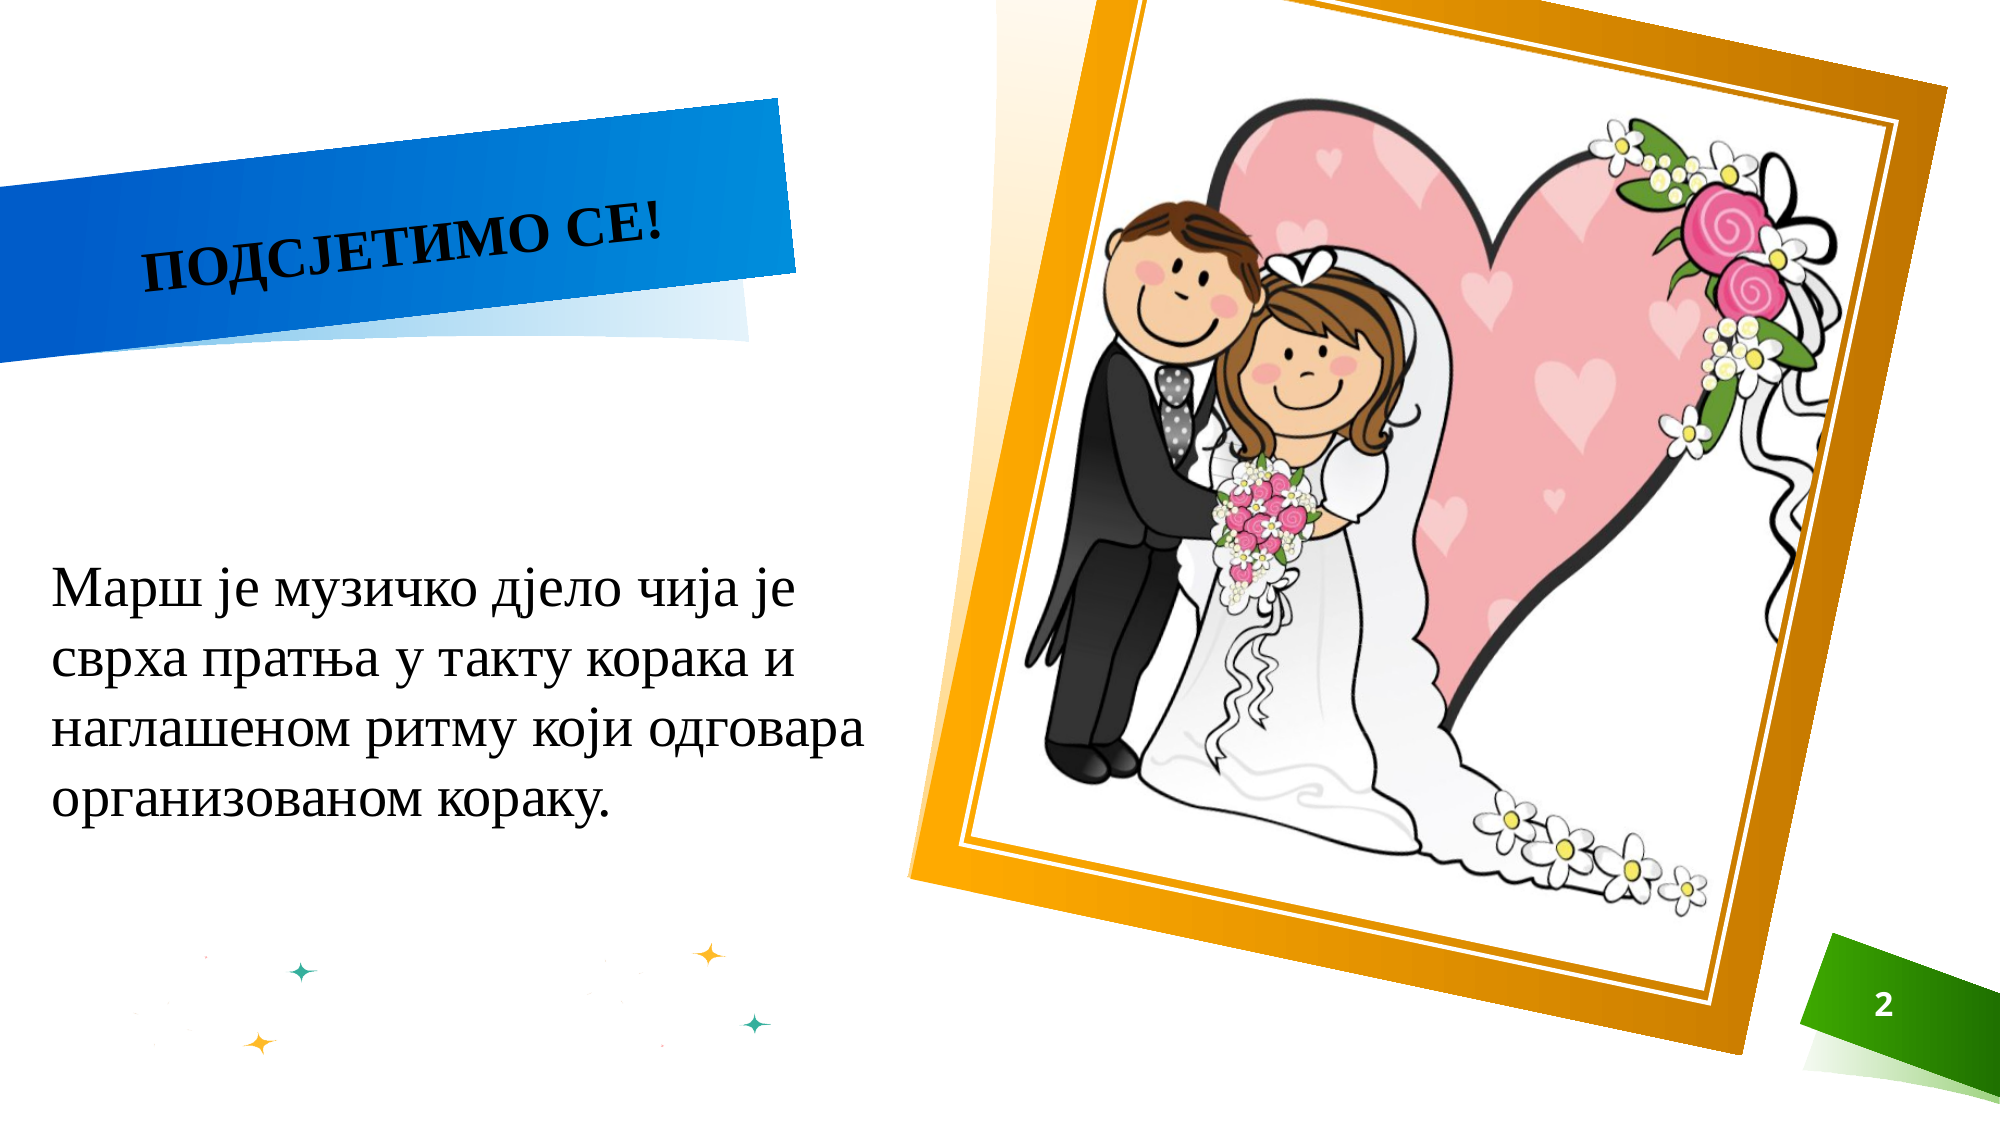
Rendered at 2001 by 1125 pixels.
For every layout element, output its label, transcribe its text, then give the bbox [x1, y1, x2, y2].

picture [105, 871, 345, 1111]
picture [553, 892, 804, 1125]
slide_number 2 [1831, 975, 1937, 1036]
title ПОДСЈЕТИМО СЕ! [119, 126, 774, 314]
picture [970, 0, 1886, 991]
list Марш је музичко дјело чија је сврха пратња у такту корака и наглашеном ритму који одговара организованом кораку. [36, 541, 887, 850]
